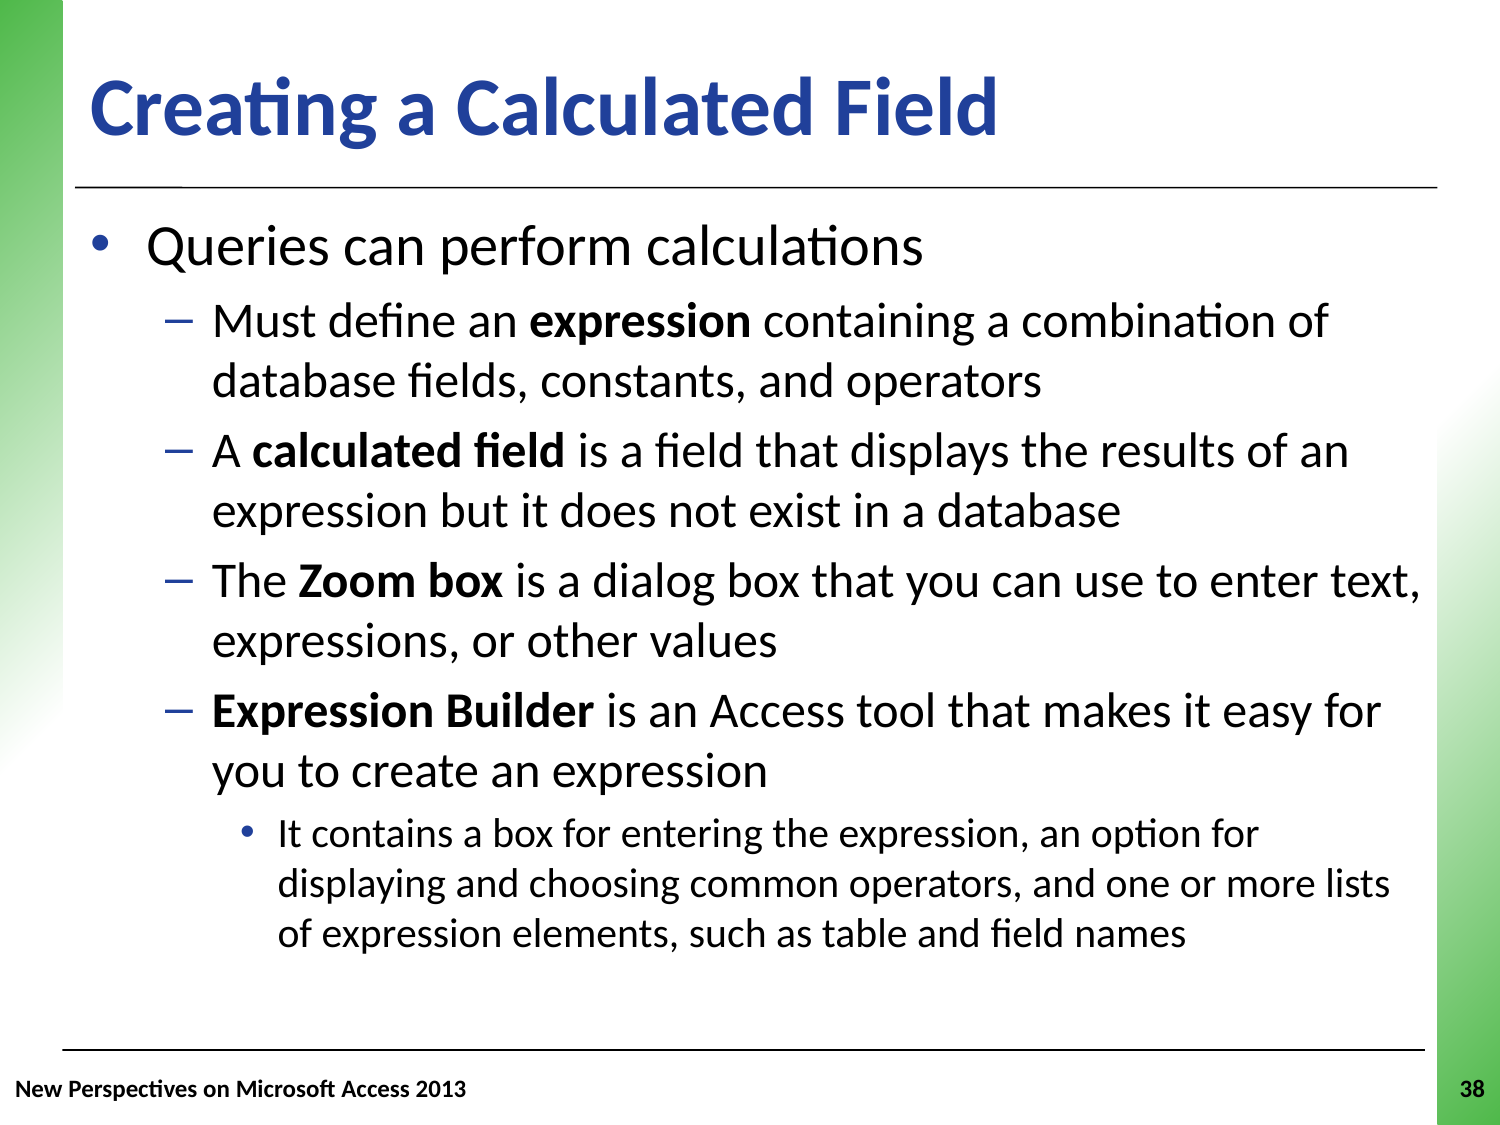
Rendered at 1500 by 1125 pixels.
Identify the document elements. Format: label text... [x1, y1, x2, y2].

slide_number 38 [1412, 1050, 1500, 1125]
title Creating a Calculated Field [74, 24, 1438, 181]
list Queries can perform calculations Must define an expression containing a combination of database fields, constants, and operators A calculated field is a field that displays the results of an expression but it does not exist in a database The Zoom box is a dialog box that you can use to enter text, expressions, or other values Expression Builder is an Access tool that makes it easy for you to create an expression It contains a box for entering the expression, an option for displaying and choosing common operators, and one or more lists of expression elements, such as table and field names [74, 199, 1438, 1006]
footer New Perspectives on Microsoft Access 2013 [0, 1050, 1350, 1125]
